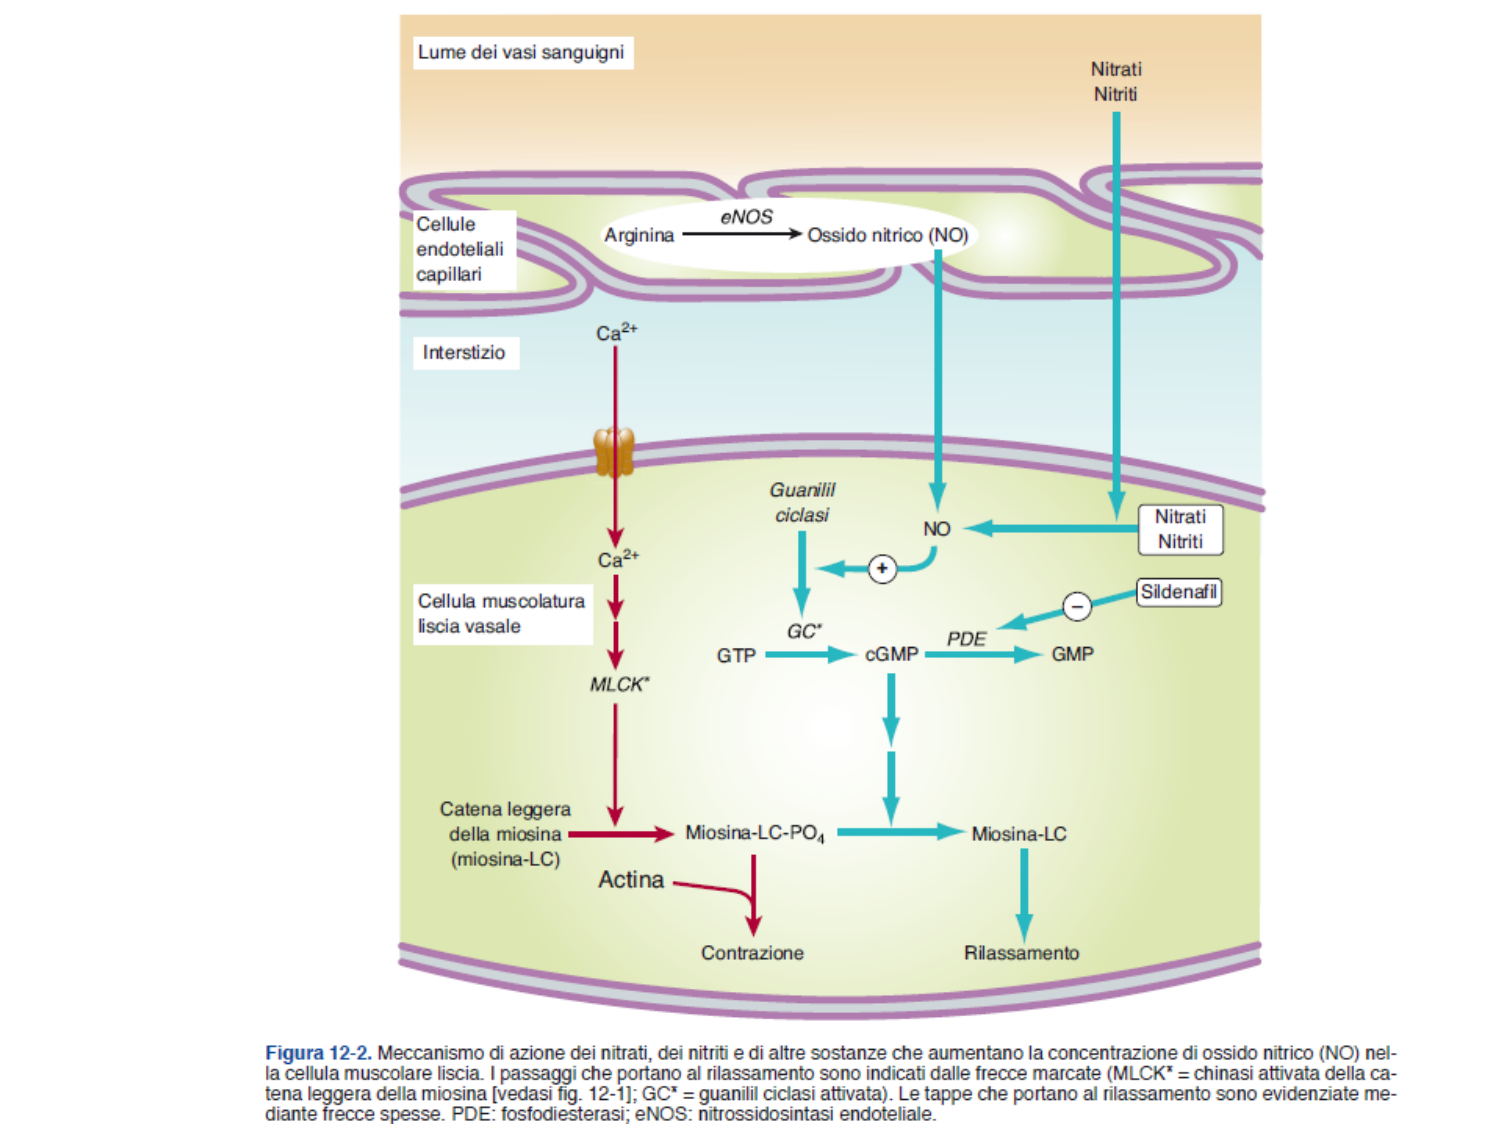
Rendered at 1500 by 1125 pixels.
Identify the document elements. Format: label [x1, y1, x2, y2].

picture [265, 1, 1404, 1124]
